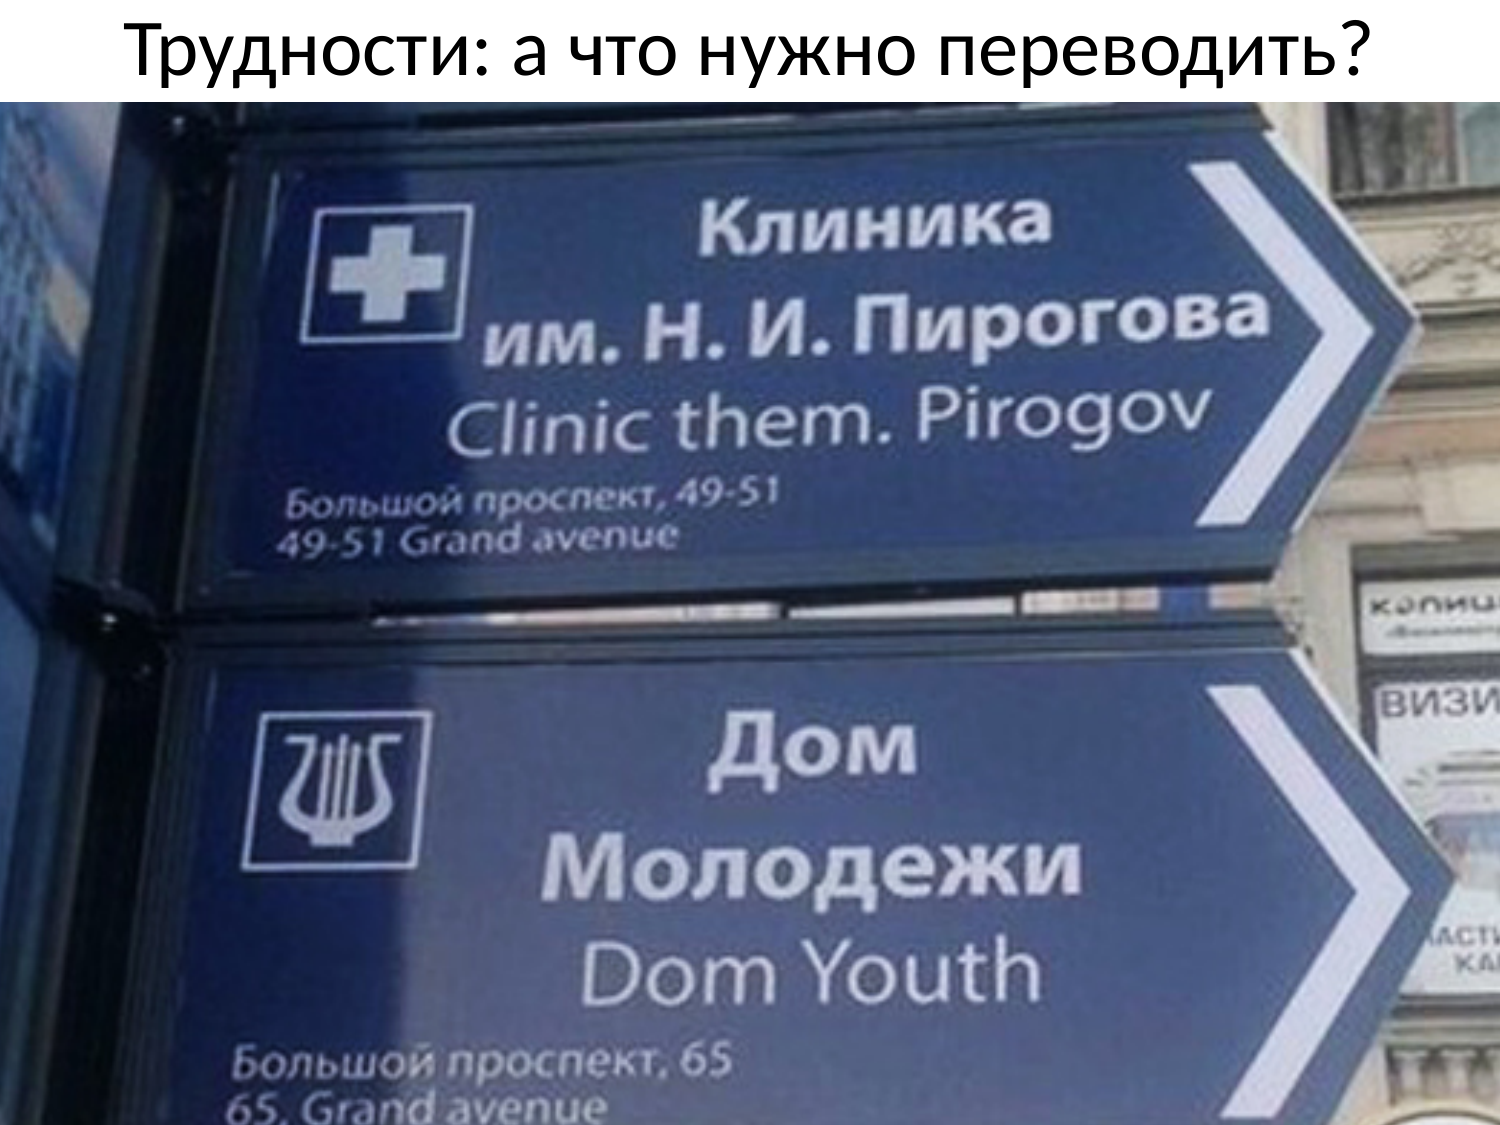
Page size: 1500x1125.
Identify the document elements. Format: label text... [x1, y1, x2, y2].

picture [0, 102, 1500, 1125]
title Трудности: а что нужно переводить? [75, 0, 1425, 101]
